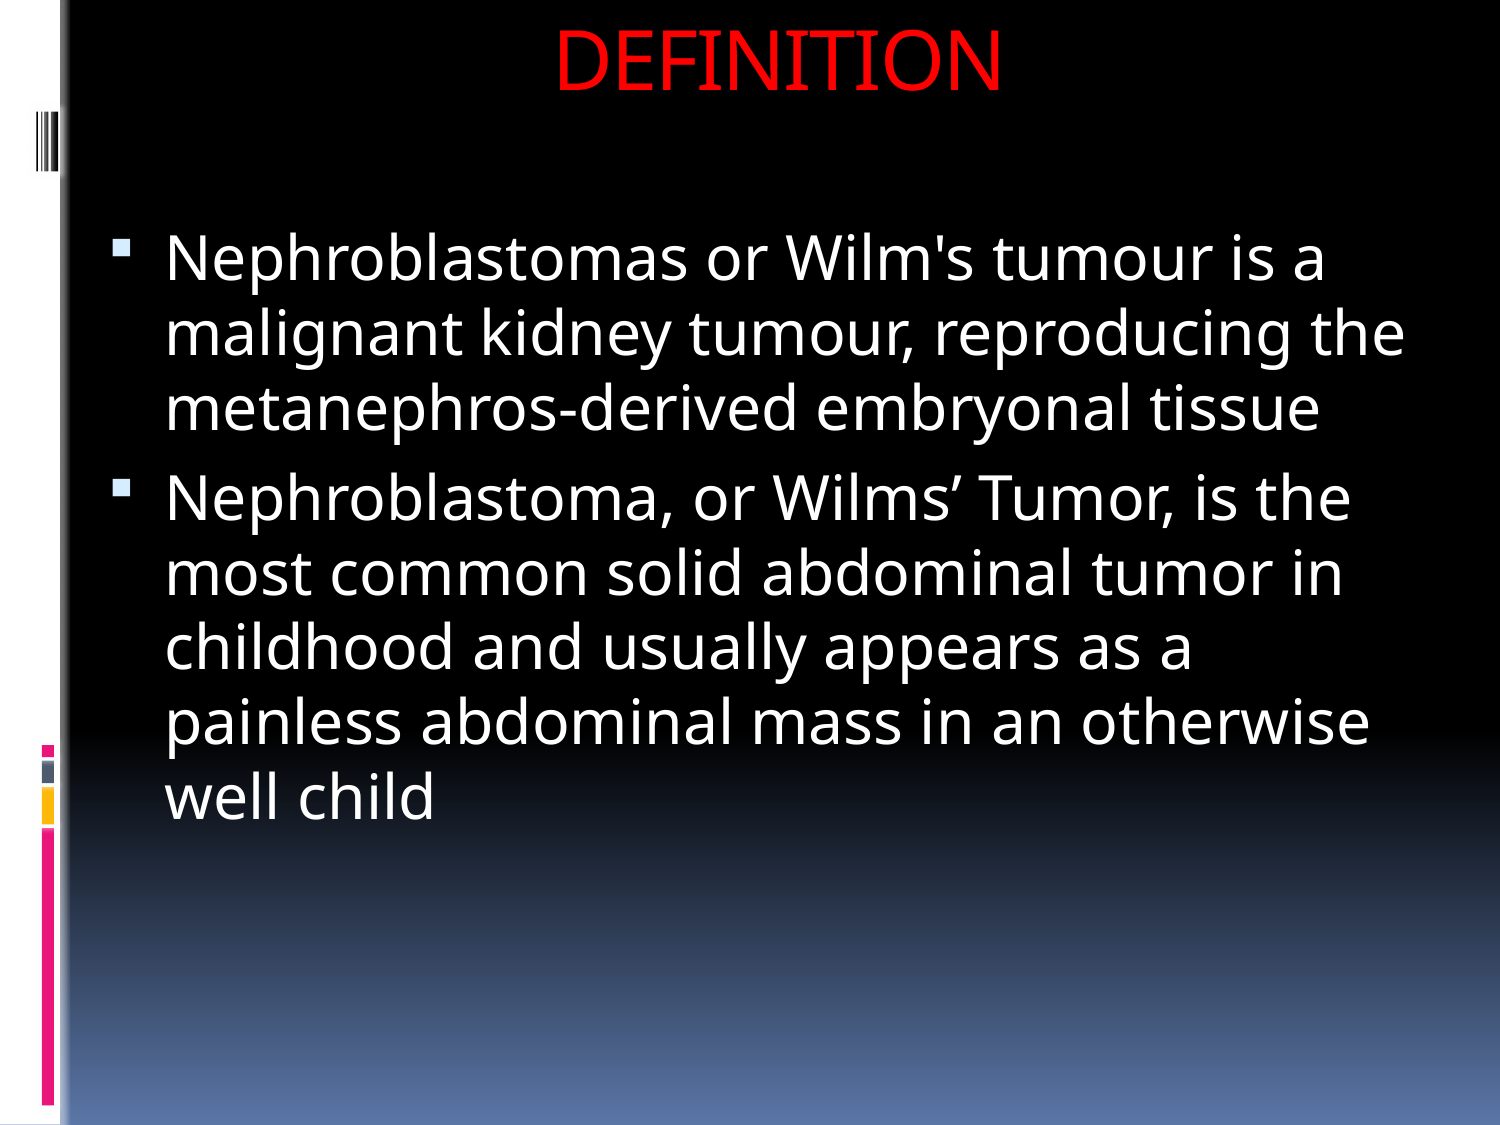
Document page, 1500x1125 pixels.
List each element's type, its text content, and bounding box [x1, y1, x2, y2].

list Nephroblastomas or Wilm's tumour is a malignant kidney tumour, reproducing the metanephros-derived embryonal tissue Nephroblastoma, or Wilms’ Tumor, is the most common solid abdominal tumor in childhood and usually appears as a painless abdominal mass in an otherwise well child [82, 210, 1465, 1090]
title DEFINITION [58, 0, 1500, 200]
